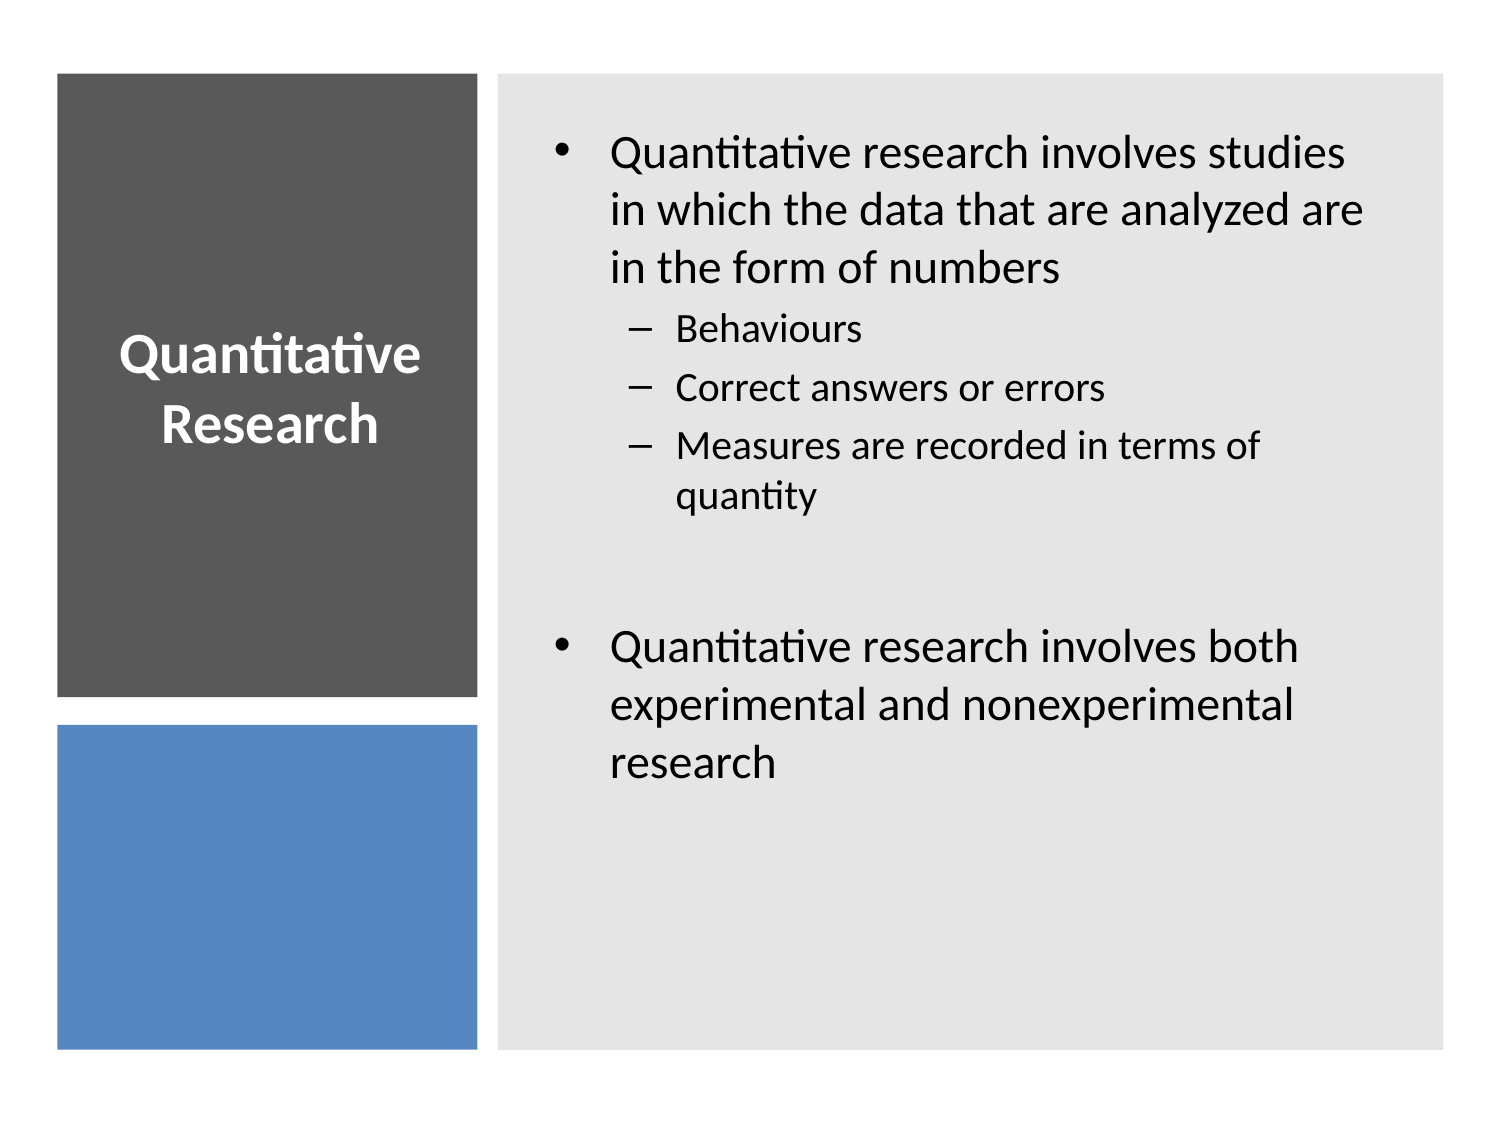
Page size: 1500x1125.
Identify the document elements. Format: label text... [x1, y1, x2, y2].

text_box [55, 723, 479, 1052]
text_box [55, 71, 479, 699]
text_box [495, 71, 1446, 1052]
title Quantitative Research [95, 120, 446, 652]
list Quantitative research involves studies in which the data that are analyzed are in the form of numbers Behaviours Correct answers or errors Measures are recorded in terms of quantity Quantitative research involves both experimental and nonexperimental research [538, 112, 1405, 1011]
